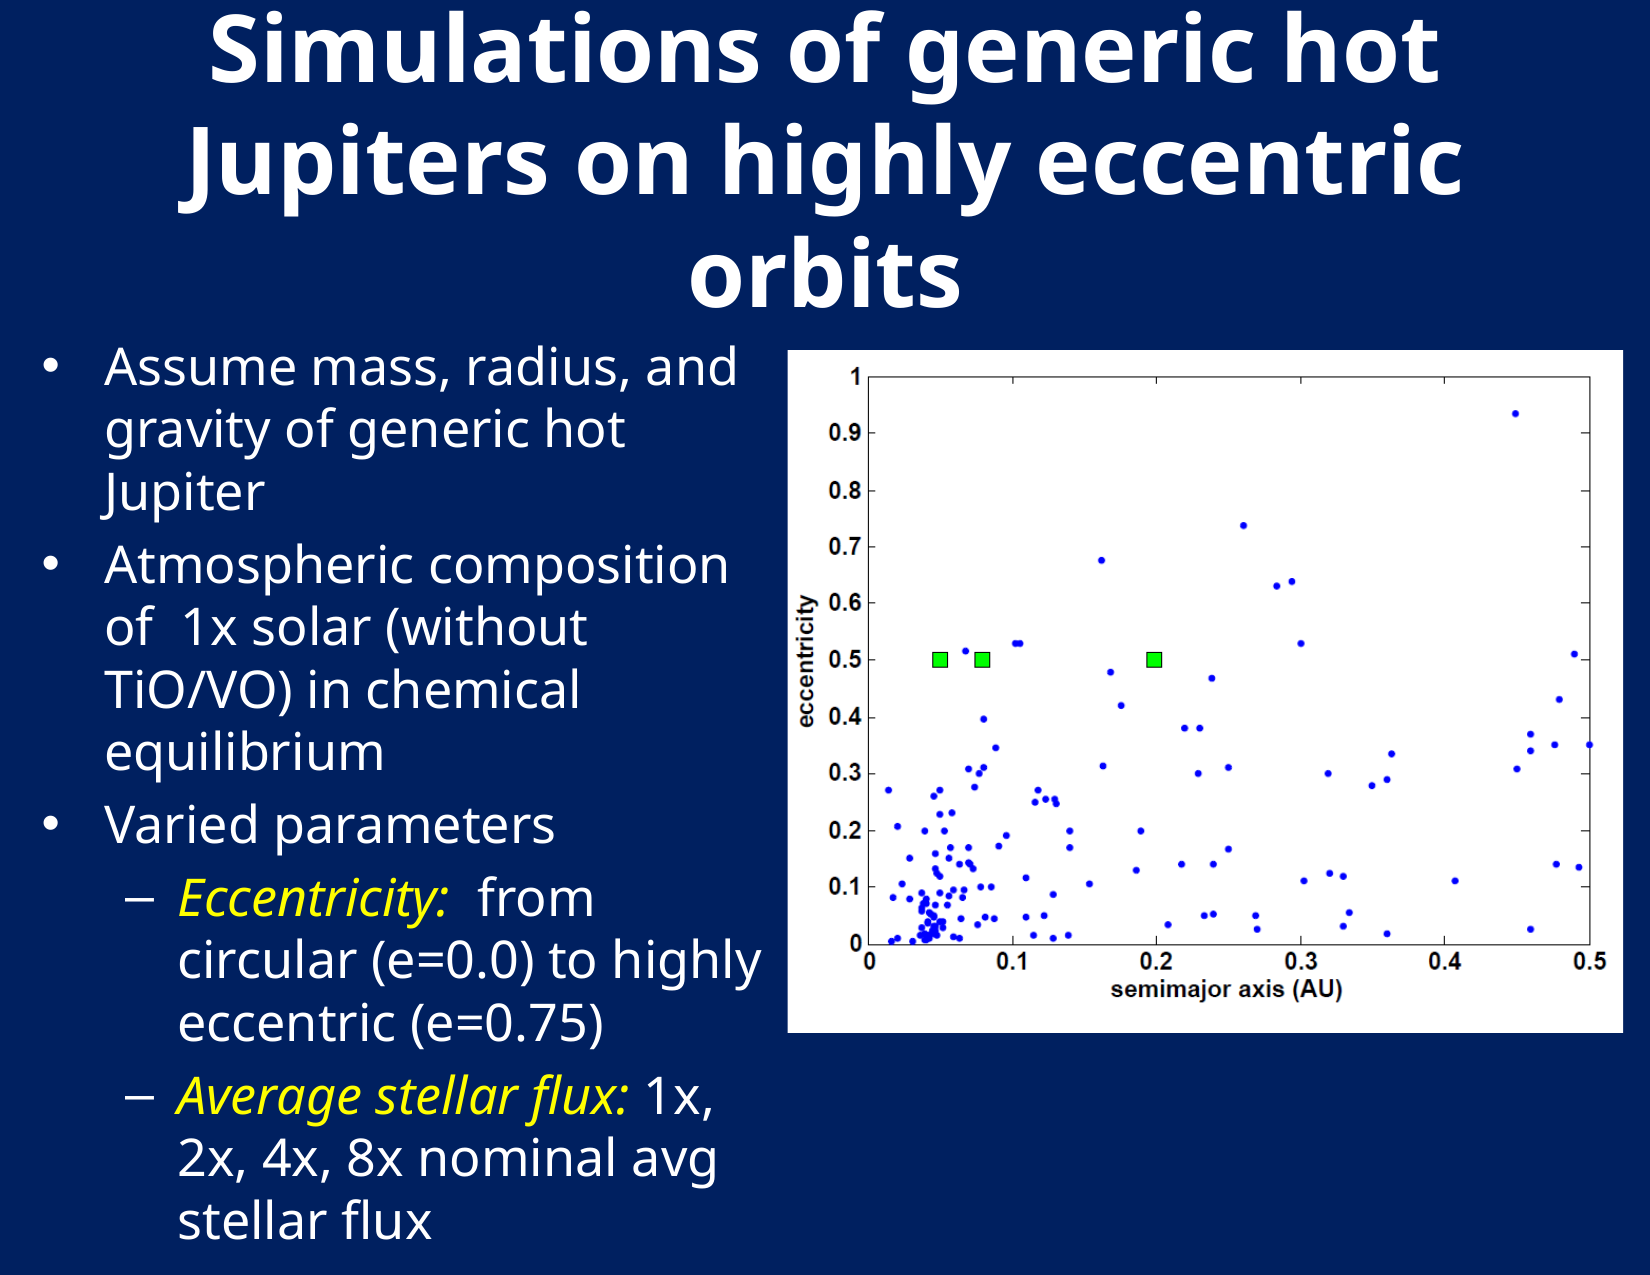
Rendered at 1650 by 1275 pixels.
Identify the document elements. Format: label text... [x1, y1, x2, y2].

picture [787, 349, 1624, 1034]
title Simulations of generic hot Jupiters on highly eccentric orbits [54, 51, 1595, 264]
list Assume mass, radius, and gravity of generic hot Jupiter Atmospheric composition of 1x solar (without TiO/VO) in chemical equilibrium Varied parameters Eccentricity: from circular (e=0.0) to highly eccentric (e=0.75) Average stellar flux: 1x, 2x, 4x, 8x nominal avg stellar flux [24, 324, 788, 1260]
